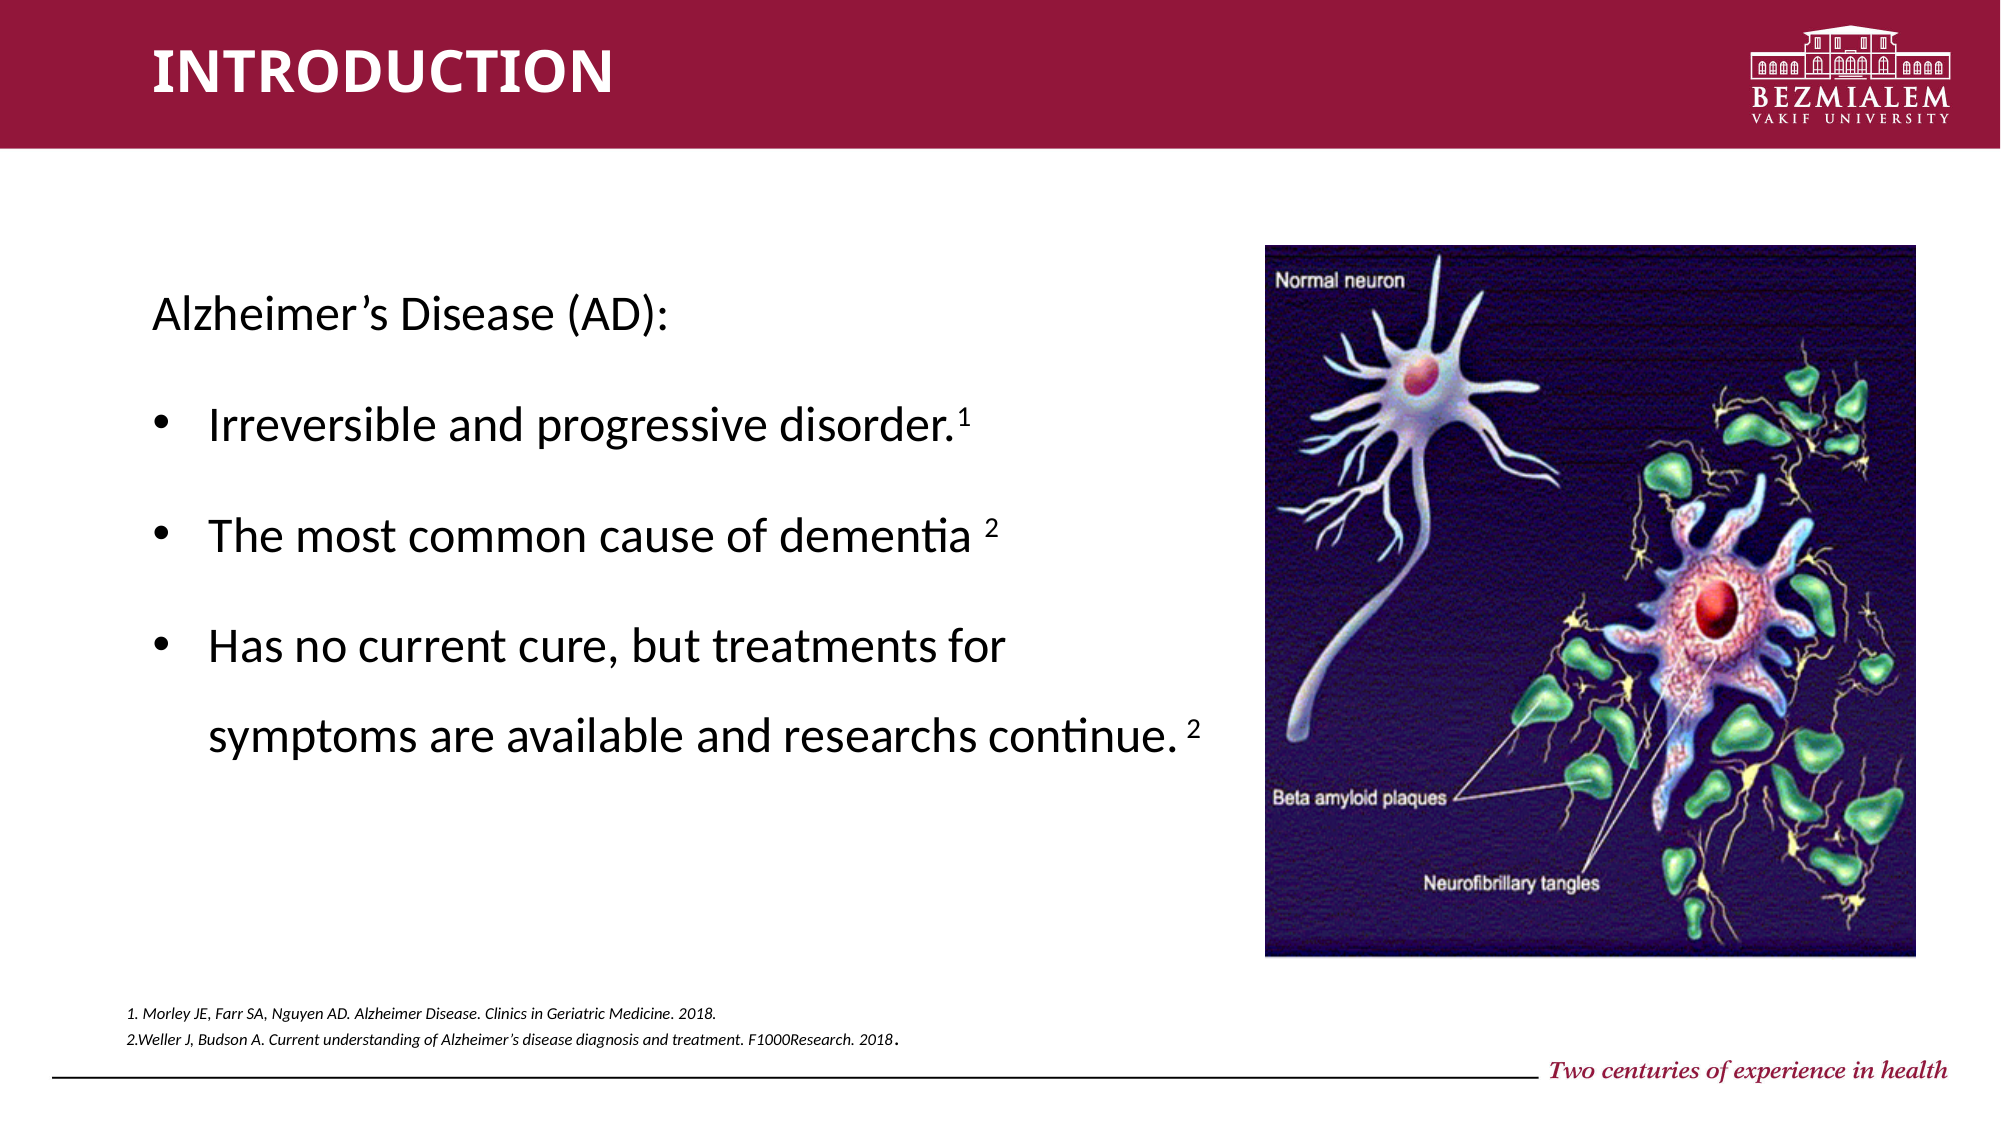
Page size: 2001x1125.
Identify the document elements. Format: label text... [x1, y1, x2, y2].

picture [0, 0, 2001, 1125]
text_box 1. Morley JE, Farr SA, Nguyen AD. Alzheimer Disease. Clinics in Geriatric Medicine. 2018. 2.Weller J, Budson A. Current understanding of Alzheimer’s disease diagnosis and treatment. F1000Research. 2018. [111, 995, 1591, 1058]
title INTRODUCTION [137, 0, 1711, 149]
list Alzheimer’s Disease (AD): Irreversible and progressive disorder.1 The most common cause of dementia 2 Has no current cure, but treatments for symptoms are available and researchs continue. 2 [137, 161, 1230, 995]
